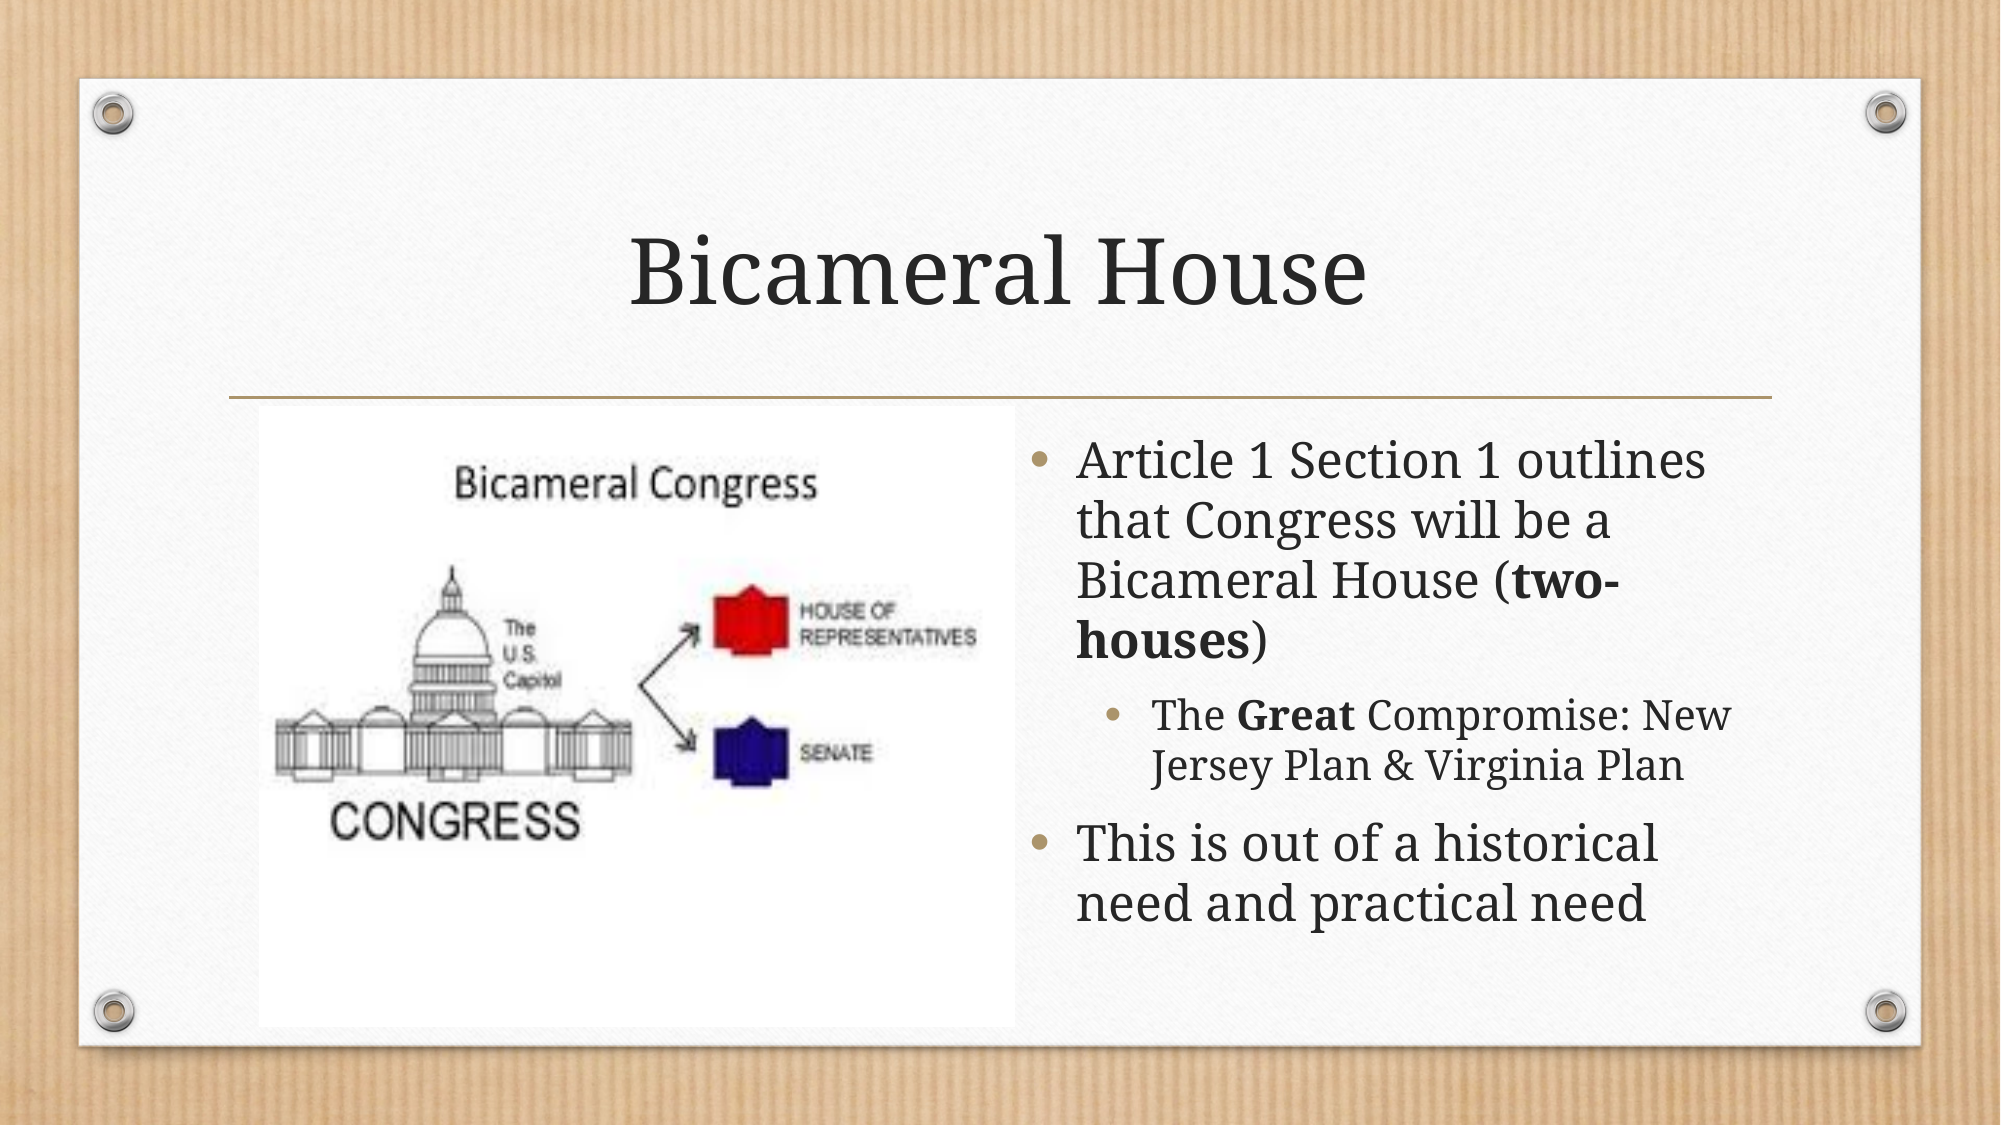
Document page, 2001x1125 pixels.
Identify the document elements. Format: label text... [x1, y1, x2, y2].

title Bicameral House [212, 161, 1788, 375]
picture [0, 0, 2001, 1125]
list Article 1 Section 1 outlines that Congress will be a Bicameral House (two-houses) The Great Compromise: New Jersey Plan & Virginia Plan This is out of a historical need and practical need [1015, 420, 1801, 966]
